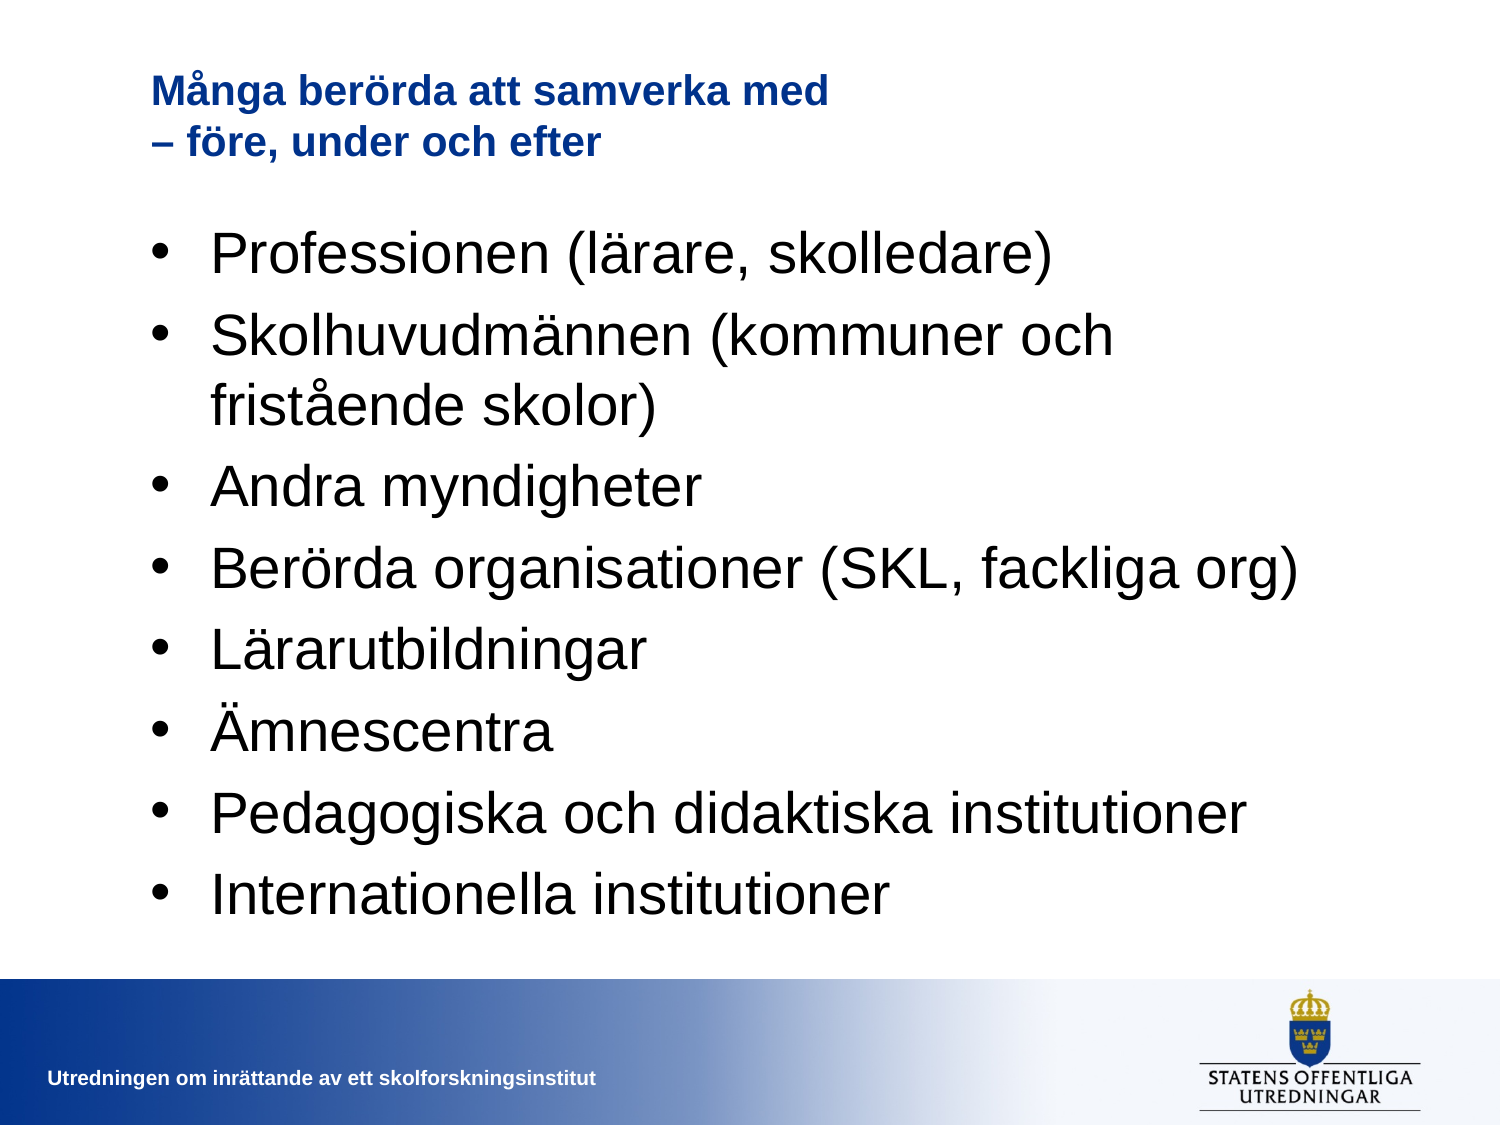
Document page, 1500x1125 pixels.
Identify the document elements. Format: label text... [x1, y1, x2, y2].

picture [0, 979, 1500, 1125]
list Professionen (lärare, skolledare) Skolhuvudmännen (kommuner och fristående skolor) Andra myndigheter Berörda organisationer (SKL, fackliga org) Lärarutbildningar Ämnescentra Pedagogiska och didaktiska institutioner Internationella institutioner [135, 208, 1371, 976]
title Många berörda att samverka med – före, under och efter [135, 54, 1388, 173]
